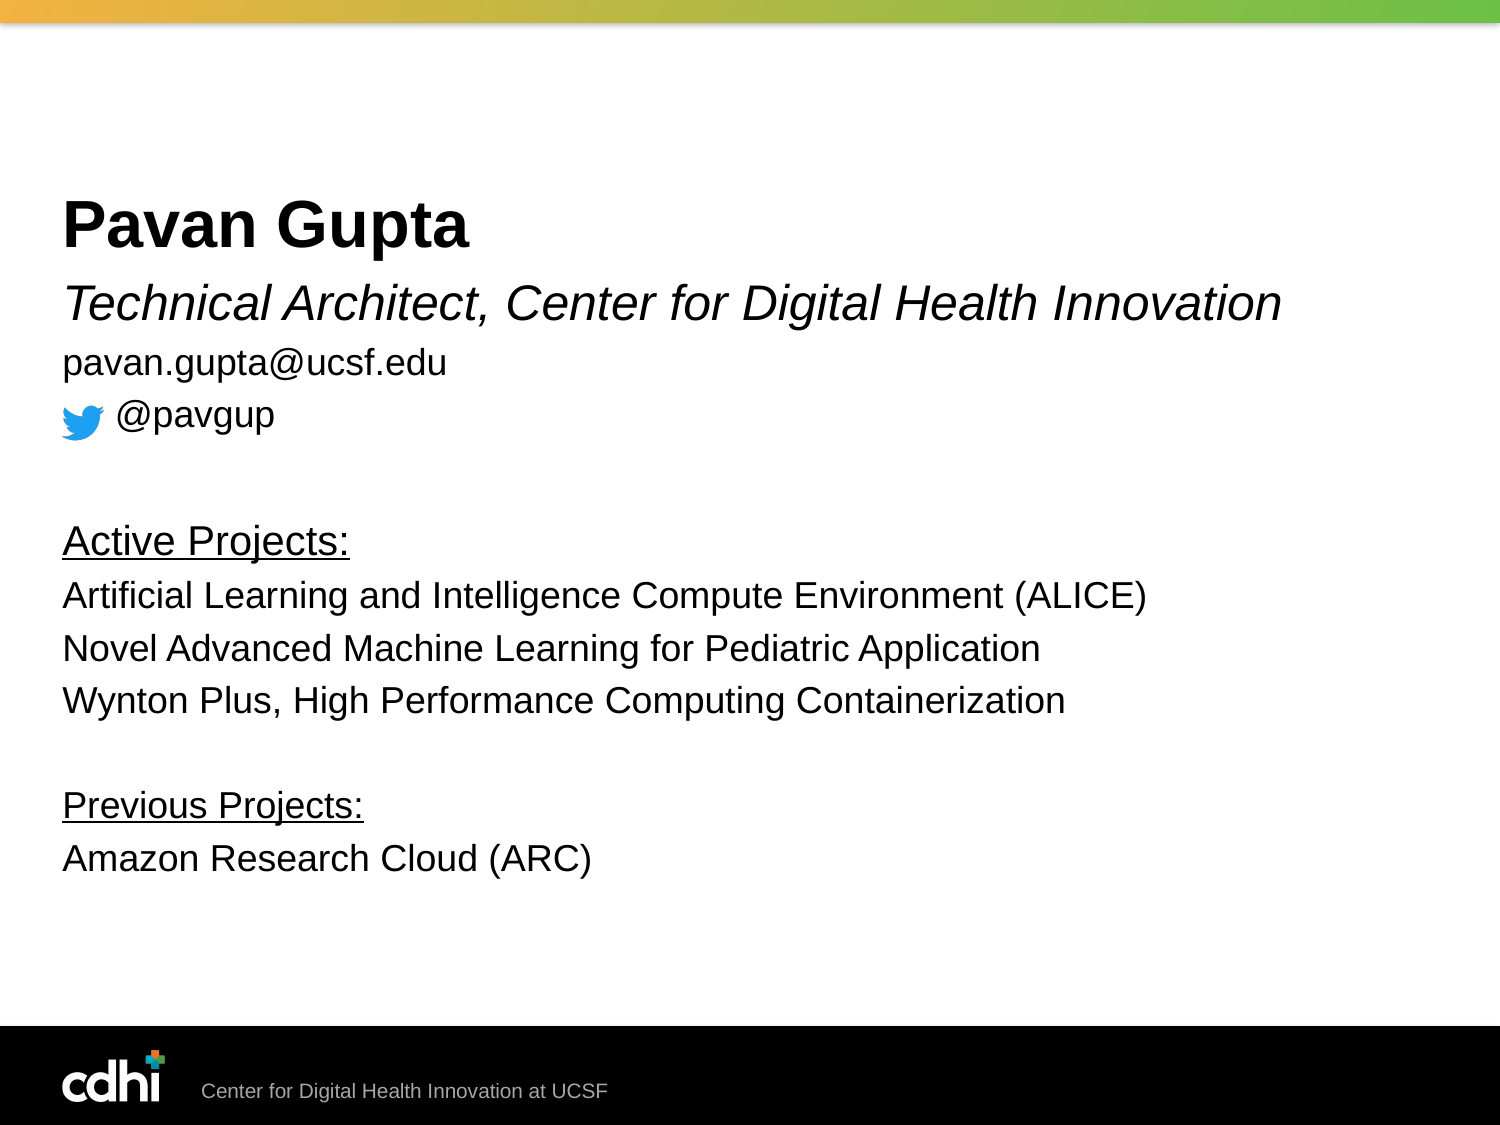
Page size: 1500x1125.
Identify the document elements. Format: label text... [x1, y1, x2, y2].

list Pavan Gupta Technical Architect, Center for Digital Health Innovation pavan.gupta@ucsf.edu @pavgup Active Projects: Artificial Learning and Intelligence Compute Environment (ALICE) Novel Advanced Machine Learning for Pediatric Application Wynton Plus, High Performance Computing Containerization Previous Projects: Amazon Research Cloud (ARC) [62, 87, 1438, 961]
picture [48, 389, 117, 458]
picture [62, 1042, 178, 1110]
